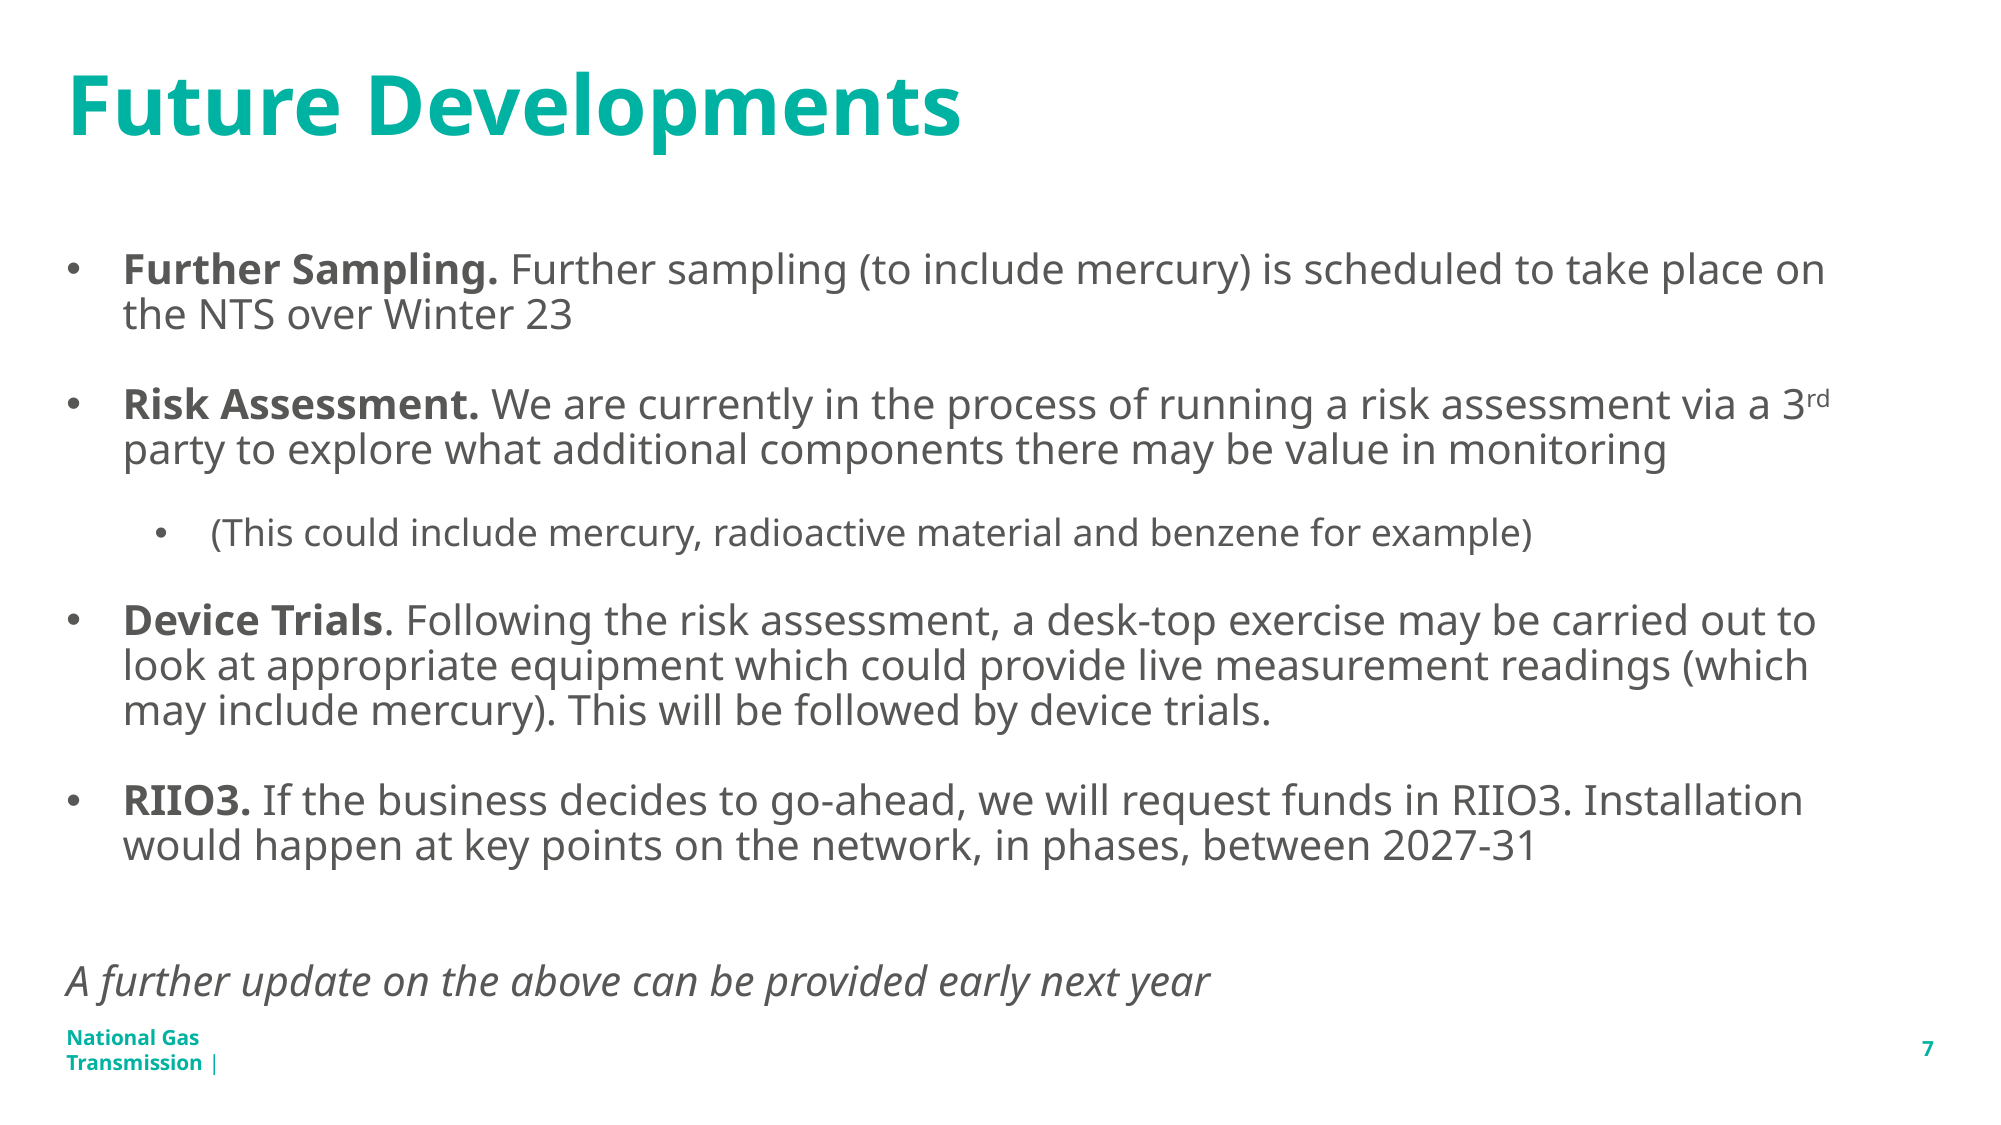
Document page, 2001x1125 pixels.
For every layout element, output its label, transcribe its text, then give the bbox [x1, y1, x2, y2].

slide_number 7 [1862, 1031, 1934, 1068]
list Further Sampling. Further sampling (to include mercury) is scheduled to take place on the NTS over Winter 23 Risk Assessment. We are currently in the process of running a risk assessment via a 3rd party to explore what additional components there may be value in monitoring (This could include mercury, radioactive material and benzene for example) Device Trials. Following the risk assessment, a desk-top exercise may be carried out to look at appropriate equipment which could provide live measurement readings (which may include mercury). This will be followed by device trials. RIIO3. If the business decides to go-ahead, we will request funds in RIIO3. Installation would happen at key points on the network, in phases, between 2027-31 A further update on the above can be provided early next year [66, 248, 1838, 1021]
title Future Developments [66, 63, 1934, 249]
